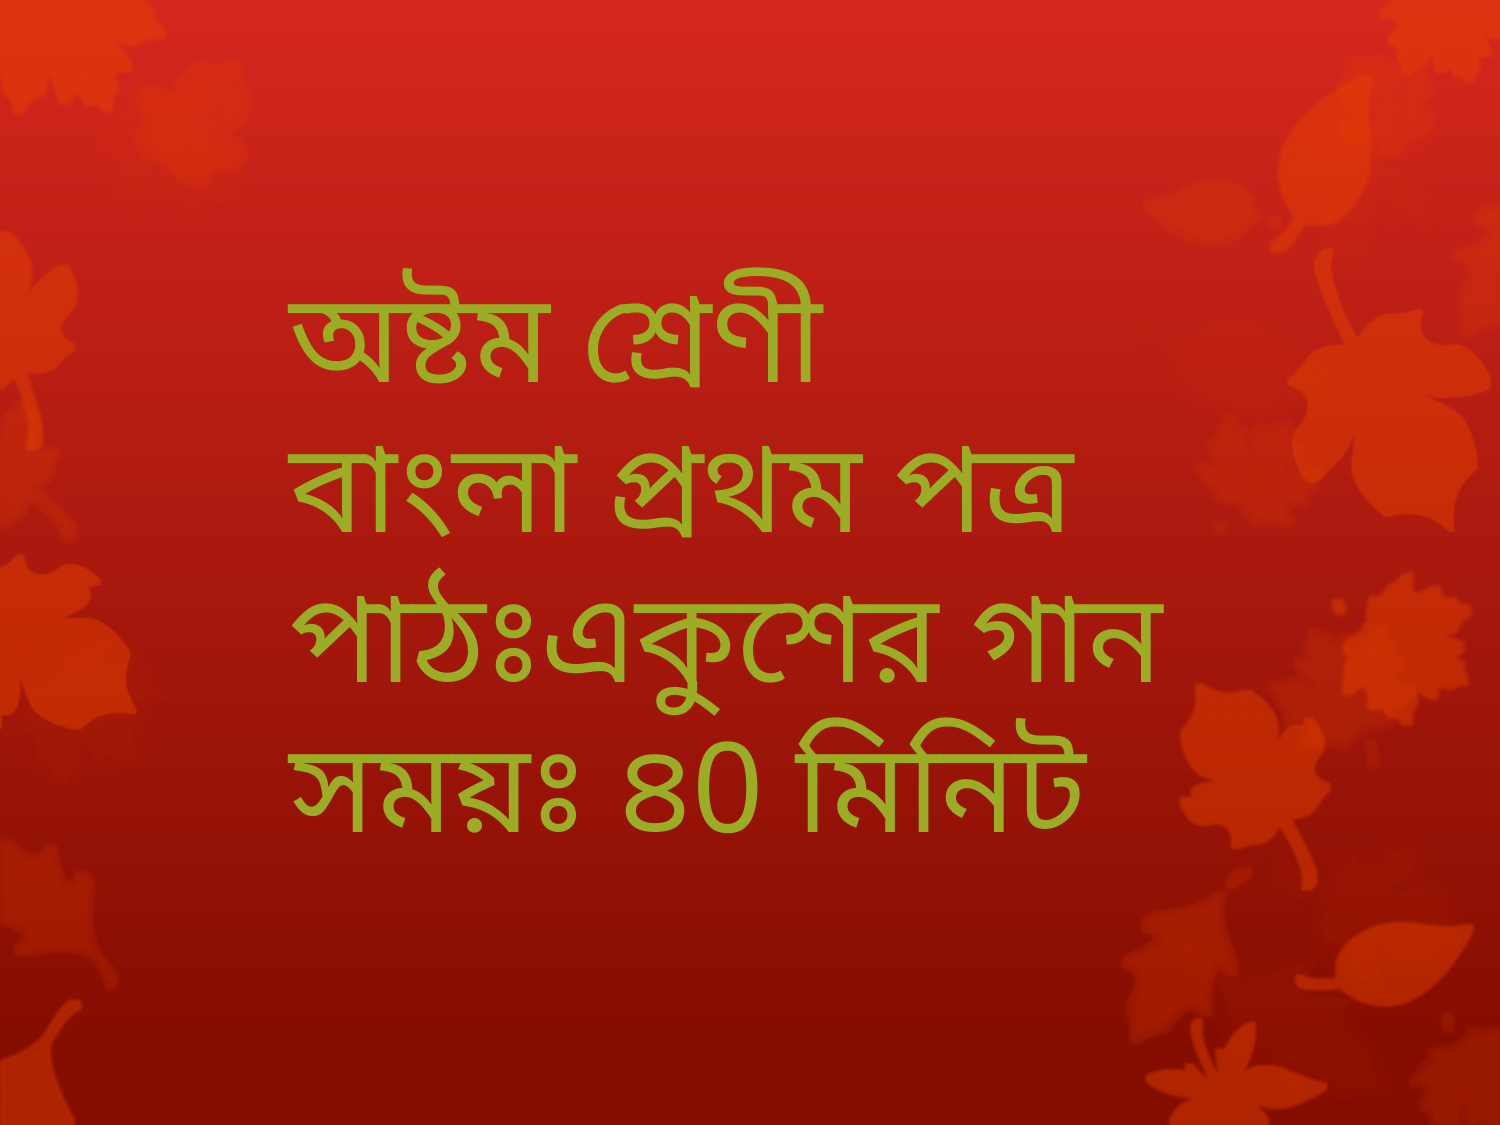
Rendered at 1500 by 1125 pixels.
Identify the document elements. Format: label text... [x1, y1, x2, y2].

text_box অষ্টম শ্রেণী বাংলা প্রথম পত্র পাঠঃএকুশের গান সময়ঃ ৪0 মিনিট [274, 249, 1325, 865]
